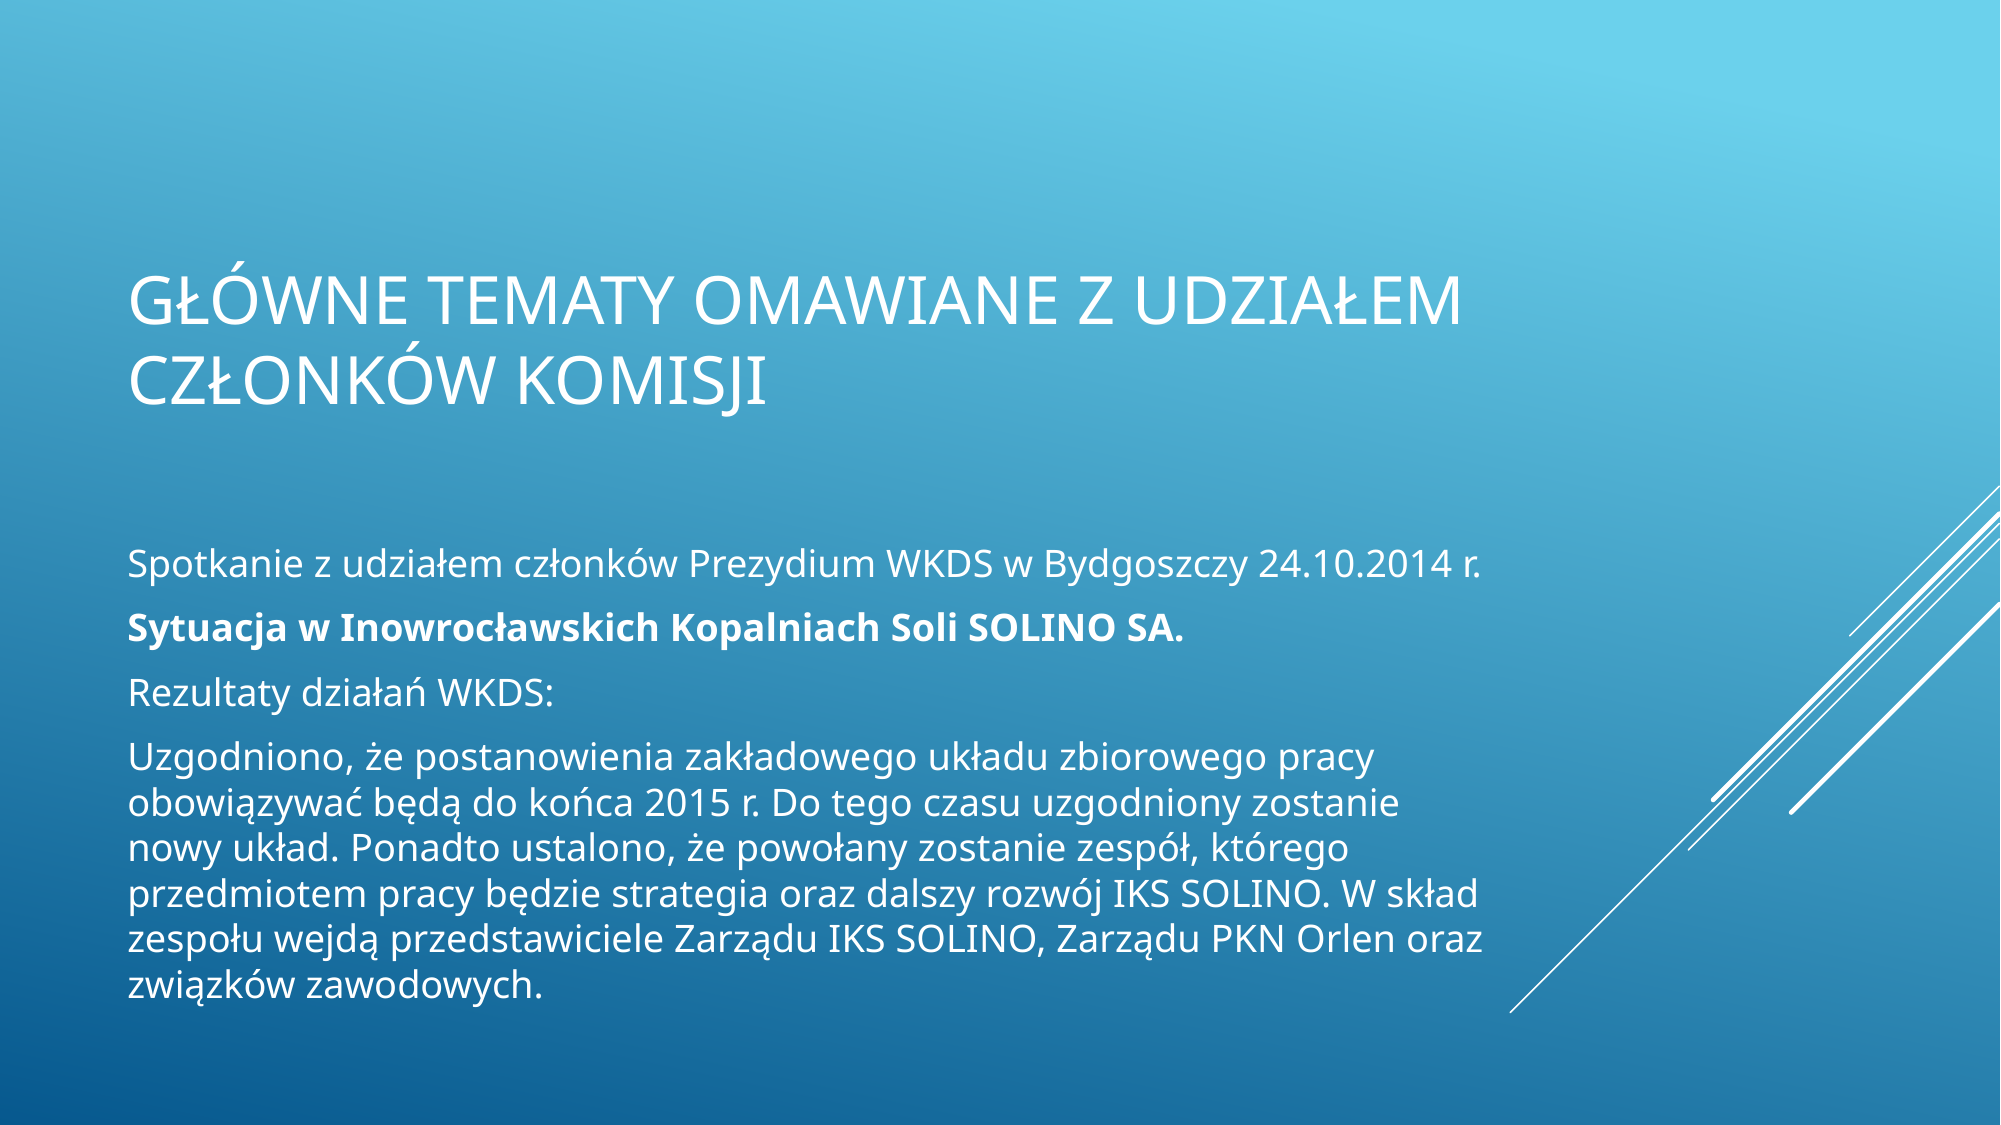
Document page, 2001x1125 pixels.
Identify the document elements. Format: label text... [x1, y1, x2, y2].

title Główne tematy omawiane z udziałem członków komisji [112, 112, 1763, 563]
list Spotkanie z udziałem członków Prezydium WKDS w Bydgoszczy 24.10.2014 r. Sytuacja w Inowrocławskich Kopalniach Soli SOLINO SA. Rezultaty działań WKDS: Uzgodniono, że postanowienia zakładowego układu zbiorowego pracy obowiązywać będą do końca 2015 r. Do tego czasu uzgodniony zostanie nowy układ. Ponadto ustalono, że powołany zostanie zespół, którego przedmiotem pracy będzie strategia oraz dalszy rozwój IKS SOLINO. W skład zespołu wejdą przedstawiciele Zarządu IKS SOLINO, Zarządu PKN Orlen oraz związków zawodowych. [112, 531, 1513, 1016]
